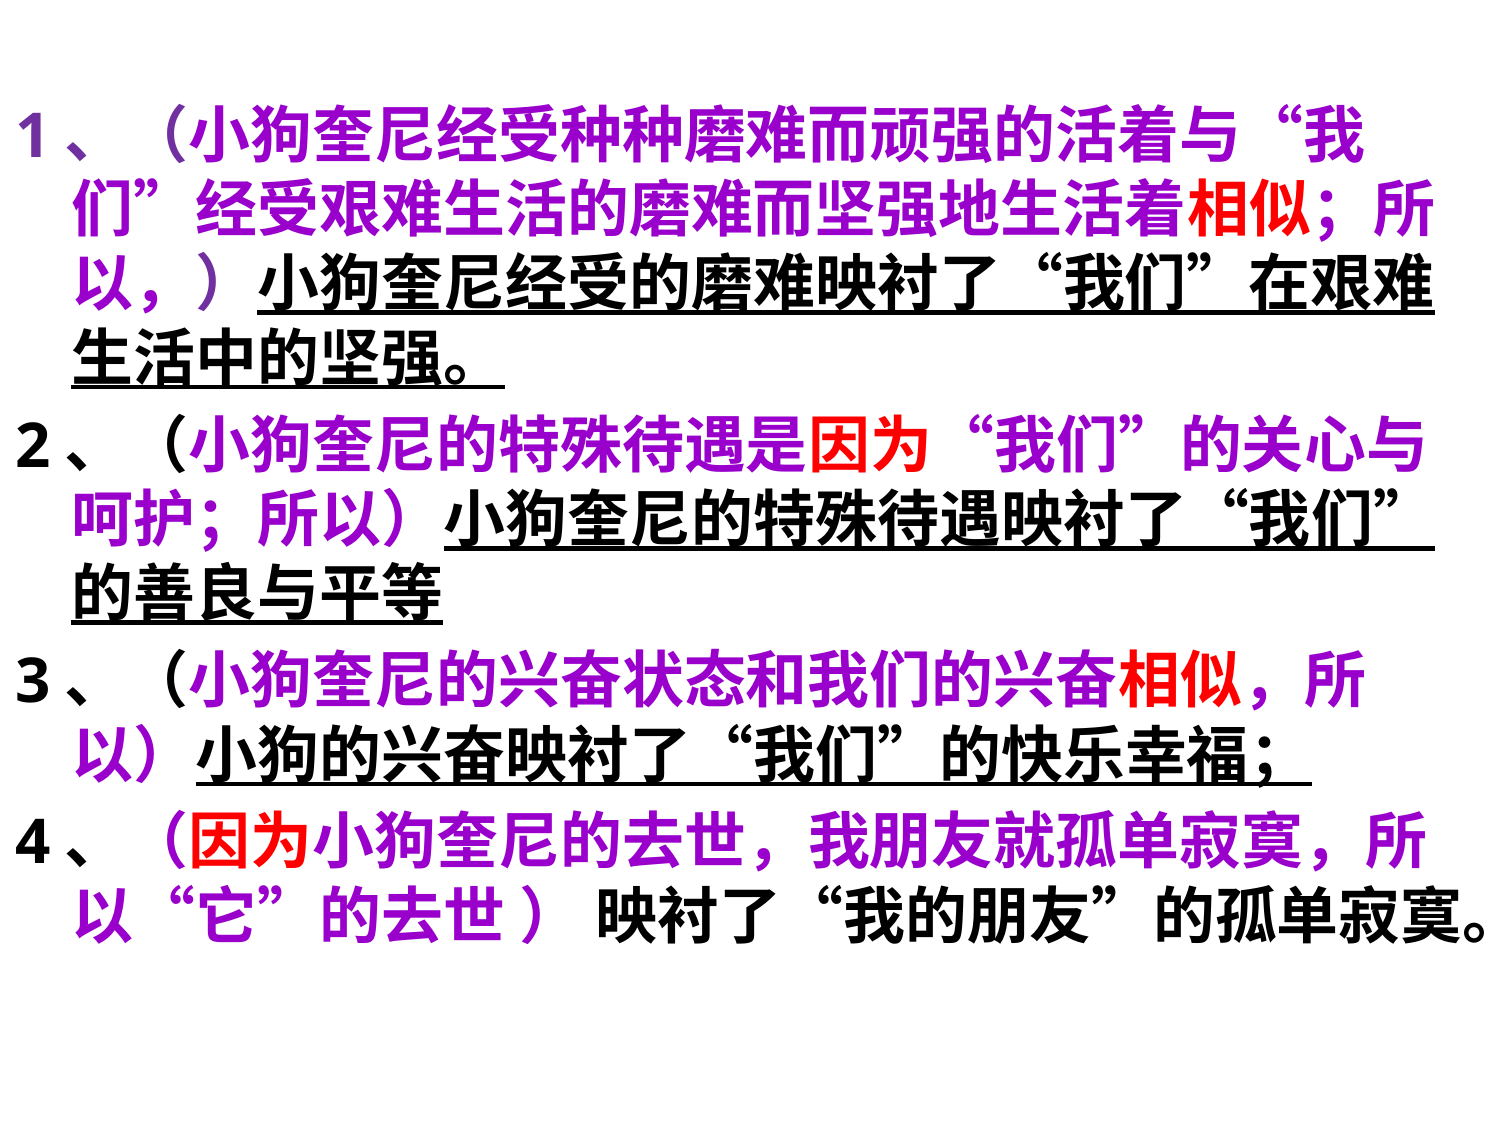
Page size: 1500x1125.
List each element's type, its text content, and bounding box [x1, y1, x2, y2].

list 1、（小狗奎尼经受种种磨难而顽强的活着与“我们”经受艰难生活的磨难而坚强地生活着相似；所以，）小狗奎尼经受的磨难映衬了“我们”在艰难生活中的坚强。 2、（小狗奎尼的特殊待遇是因为“我们”的关心与呵护；所以）小狗奎尼的特殊待遇映衬了“我们”的善良与平等 3、（小狗奎尼的兴奋状态和我们的兴奋相似，所以）小狗的兴奋映衬了“我们”的快乐幸福； 4、（因为小狗奎尼的去世，我朋友就孤单寂寞，所以“它”的去世 ） 映衬了“我的朋友”的孤单寂寞。 [0, 87, 1500, 1006]
